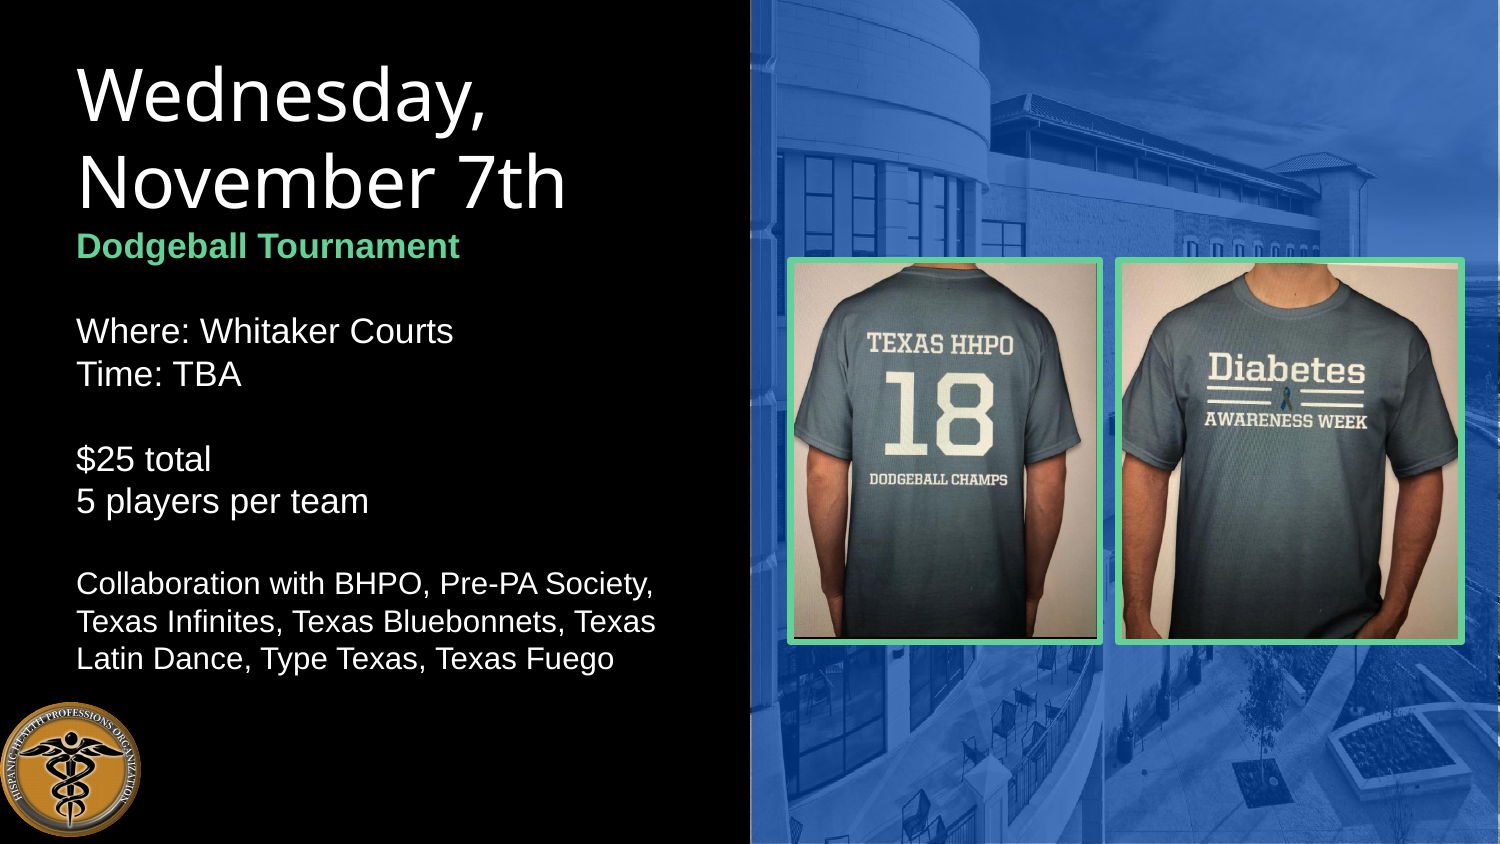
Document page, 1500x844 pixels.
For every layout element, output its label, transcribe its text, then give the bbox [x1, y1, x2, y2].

picture [0, 702, 141, 838]
text_box Wednesday, November 7th Dodgeball Tournament Where: Whitaker Courts Time: TBA $25 total 5 players per team Collaboration with BHPO, Pre-PA Society, Texas Infinites, Texas Bluebonnets, Texas Latin Dance, Type Texas, Texas Fuego [61, 33, 685, 717]
picture [749, 0, 1500, 844]
